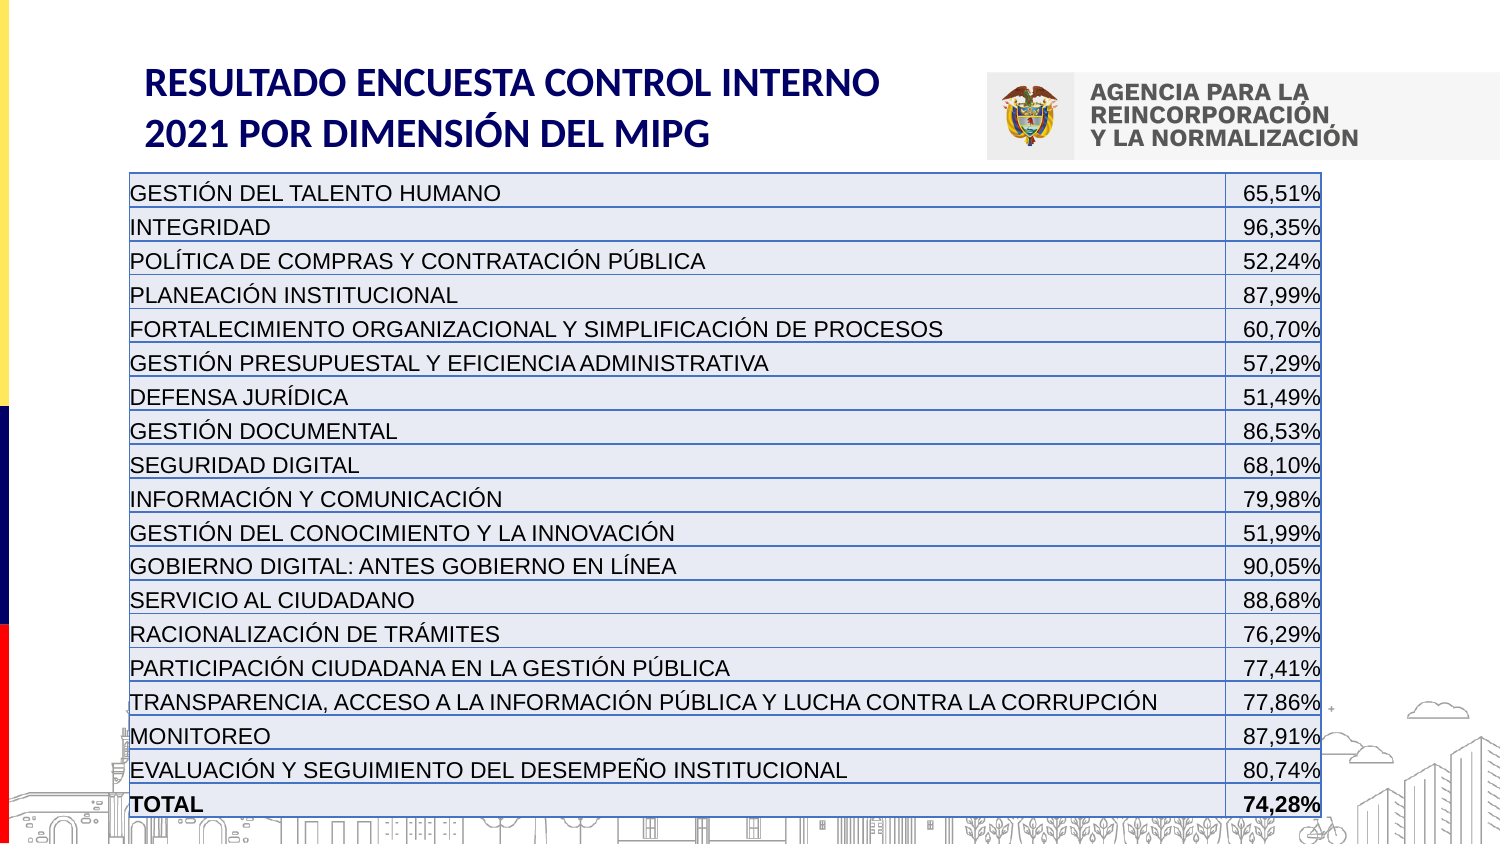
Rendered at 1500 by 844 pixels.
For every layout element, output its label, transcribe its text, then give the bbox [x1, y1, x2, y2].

text_box [0, 404, 11, 623]
text_box RESULTADO ENCUESTA CONTROL INTERNO 2021 POR DIMENSIÓN DEL MIPG [129, 47, 978, 163]
table_cell 52,24% [1226, 242, 1320, 274]
table_cell 76,29% [1226, 614, 1320, 626]
table_cell 88,68% [1226, 581, 1320, 613]
table_cell 96,35% [1226, 208, 1320, 240]
table_cell 51,49% [1226, 377, 1320, 409]
table_cell 79,98% [1226, 479, 1320, 511]
table_cell INTEGRIDAD [130, 208, 1225, 240]
table_cell 87,99% [1226, 275, 1320, 308]
picture [0, 626, 1500, 844]
table_header 65,51% [1226, 174, 1320, 206]
table_cell 51,99% [1226, 513, 1320, 545]
table_cell INFORMACIÓN Y COMUNICACIÓN [130, 479, 1225, 511]
table_cell GESTIÓN DOCUMENTAL [130, 411, 1225, 443]
table_cell GESTIÓN PRESUPUESTAL Y EFICIENCIA ADMINISTRATIVA [130, 343, 1225, 375]
text_box [0, 0, 11, 404]
table_cell 57,29% [1226, 343, 1320, 375]
table_cell PLANEACIÓN INSTITUCIONAL [130, 275, 1225, 308]
table_cell RACIONALIZACIÓN DE TRÁMITES [130, 614, 1225, 626]
table_cell 90,05% [1226, 547, 1320, 579]
table_cell 60,70% [1226, 309, 1320, 341]
table_cell GOBIERNO DIGITAL: ANTES GOBIERNO EN LÍNEA [130, 547, 1225, 579]
table_cell POLÍTICA DE COMPRAS Y CONTRATACIÓN PÚBLICA [130, 242, 1225, 274]
table_cell SERVICIO AL CIUDADANO [130, 581, 1225, 613]
picture [986, 72, 1500, 160]
table_header GESTIÓN DEL TALENTO HUMANO [130, 174, 1225, 206]
table_cell 86,53% [1226, 411, 1320, 443]
table_cell DEFENSA JURÍDICA [130, 377, 1225, 409]
table_cell SEGURIDAD DIGITAL [130, 445, 1225, 477]
table_cell 68,10% [1226, 445, 1320, 477]
table_cell FORTALECIMIENTO ORGANIZACIONAL Y SIMPLIFICACIÓN DE PROCESOS [130, 309, 1225, 341]
table_cell GESTIÓN DEL CONOCIMIENTO Y LA INNOVACIÓN [130, 513, 1225, 545]
